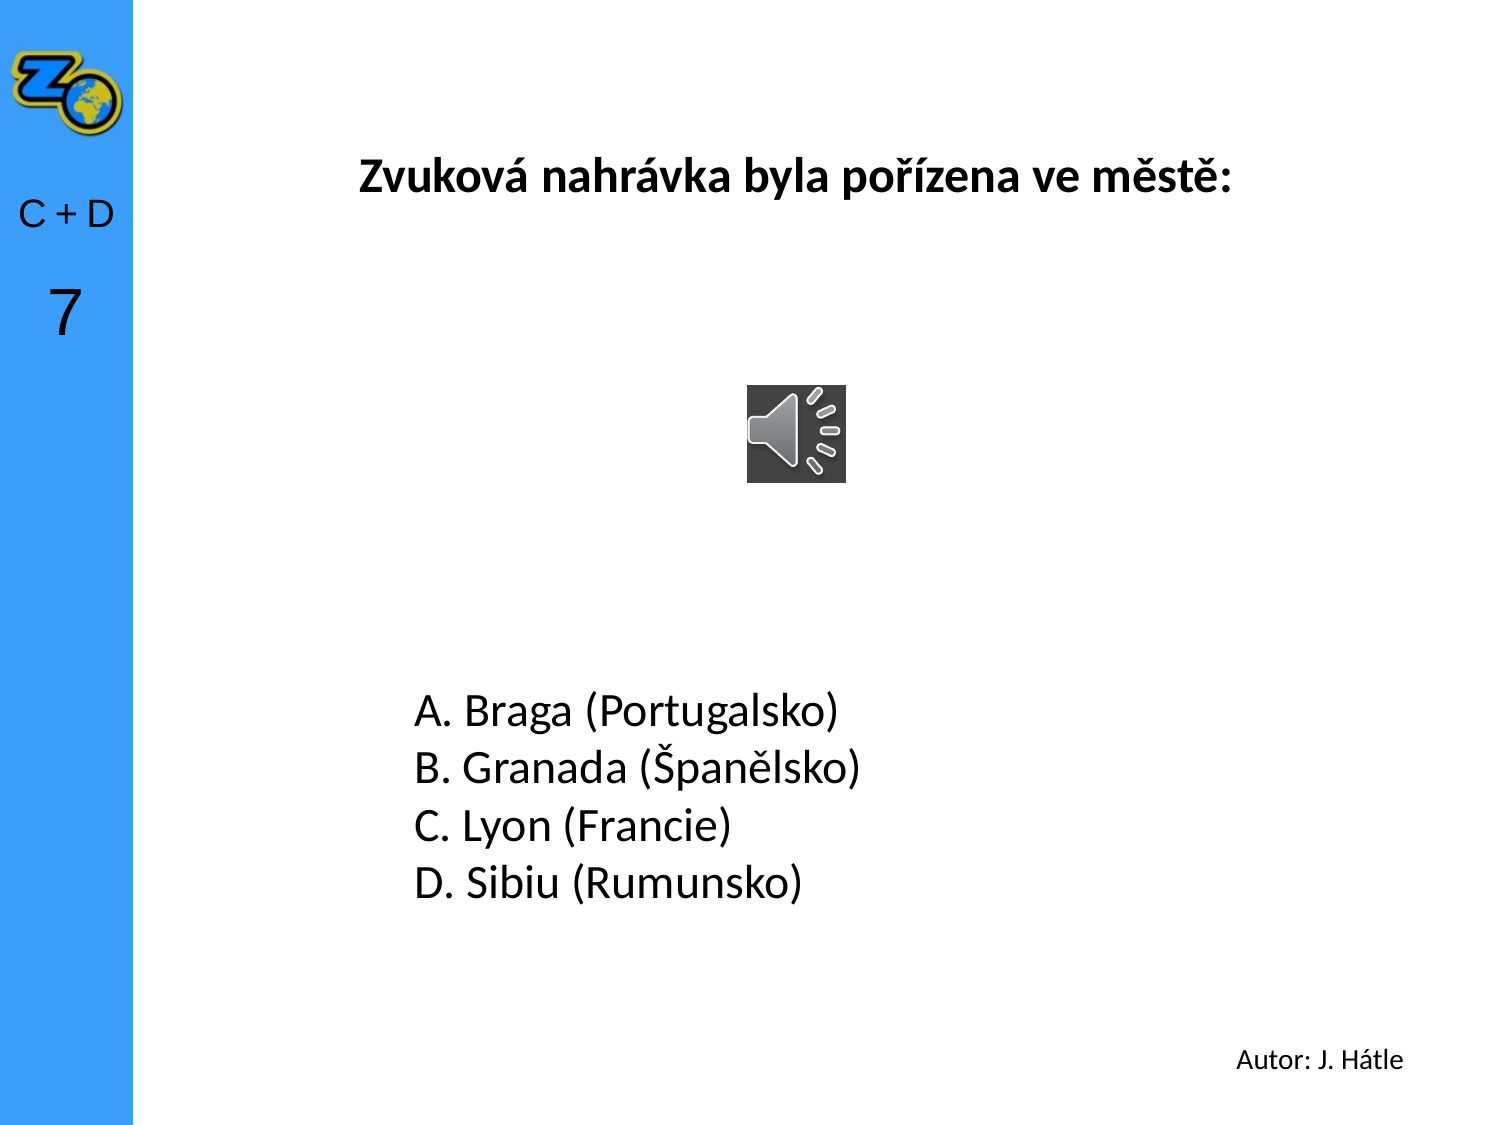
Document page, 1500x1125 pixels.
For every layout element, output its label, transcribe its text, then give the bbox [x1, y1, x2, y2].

text_box Zvuková nahrávka byla pořízena ve městě: [137, 134, 1481, 271]
text_box Autor: J. Hátle [1221, 1033, 1468, 1084]
text_box A. Braga (Portugalsko) B. Granada (Španělsko) C. Lyon (Francie) D. Sibiu (Rumunsko) [399, 663, 1095, 958]
picture [746, 383, 847, 485]
picture [0, 0, 134, 1125]
